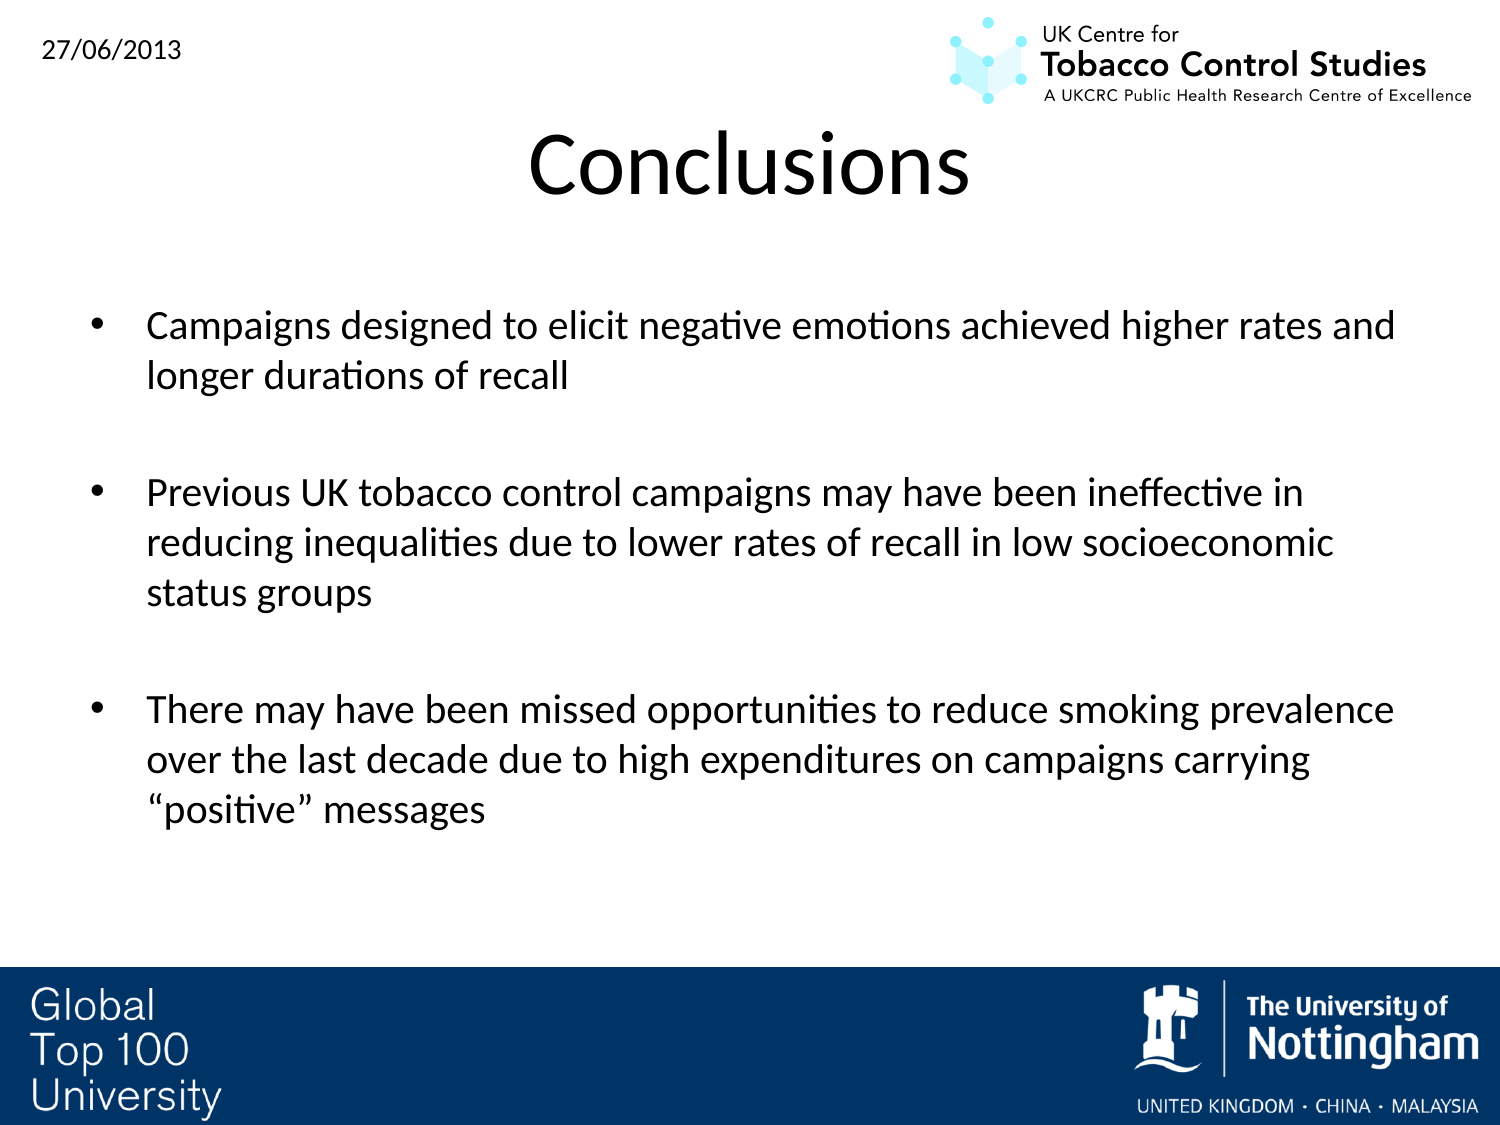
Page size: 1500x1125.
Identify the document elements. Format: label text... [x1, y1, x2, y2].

picture [950, 17, 1471, 104]
title Conclusions [75, 64, 1425, 252]
picture [0, 967, 1500, 1125]
list Campaigns designed to elicit negative emotions achieved higher rates and longer durations of recall Previous UK tobacco control campaigns may have been ineffective in reducing inequalities due to lower rates of recall in low socioeconomic status groups There may have been missed opportunities to reduce smoking prevalence over the last decade due to high expenditures on campaigns carrying “positive” messages [75, 290, 1425, 953]
